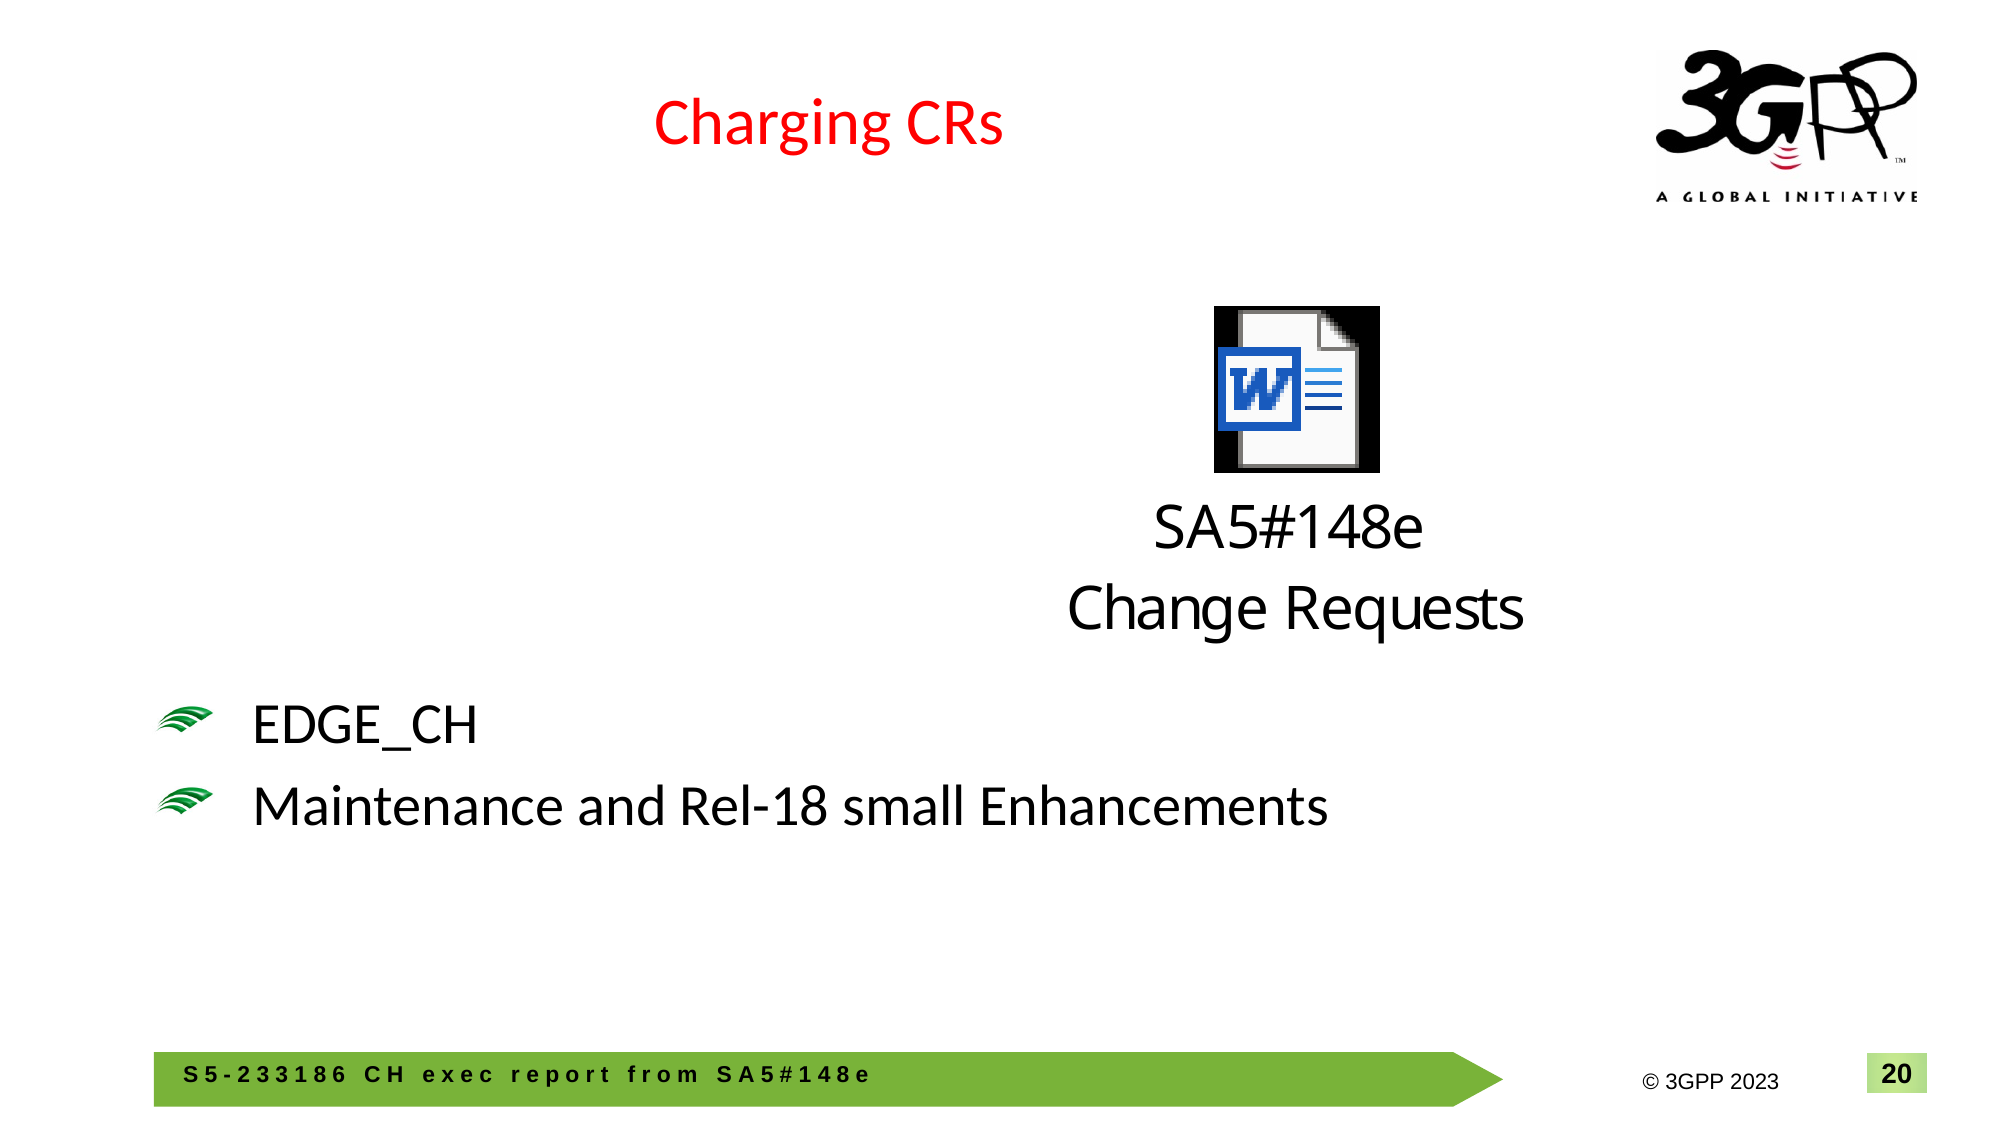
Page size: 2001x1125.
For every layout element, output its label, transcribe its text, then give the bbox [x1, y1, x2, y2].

picture [152, 781, 215, 823]
picture [1656, 50, 1917, 202]
picture [152, 700, 215, 741]
list EDGE_CH Maintenance and Rel-18 small Enhancements [137, 269, 1818, 936]
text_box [1053, 306, 1537, 726]
title Charging CRs [46, 23, 1643, 212]
